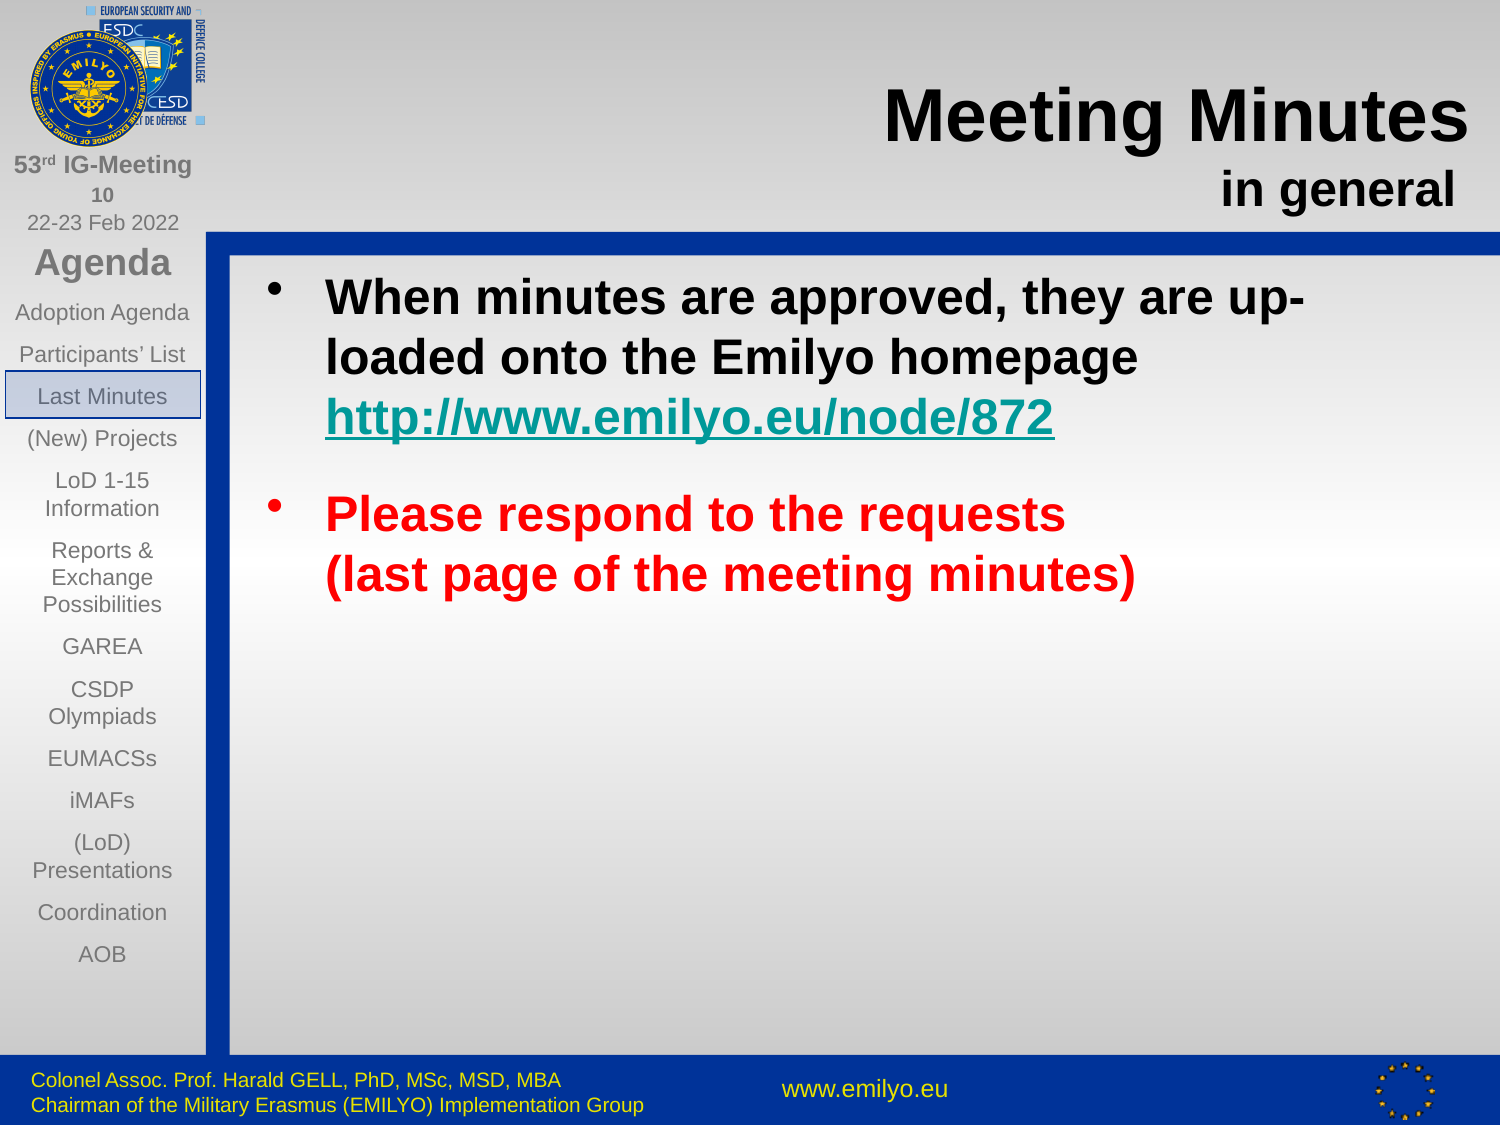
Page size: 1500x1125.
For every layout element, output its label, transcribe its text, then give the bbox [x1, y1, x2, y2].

text_box [5, 371, 201, 419]
picture [1374, 1060, 1435, 1120]
picture [30, 6, 205, 148]
title Meeting Minutes in general [207, 28, 1471, 217]
list When minutes are approved, they are up-loaded onto the Emilyo homepage http://www.emilyo.eu/node/872 Please respond to the requests (last page of the meeting minutes) [266, 258, 1466, 1026]
